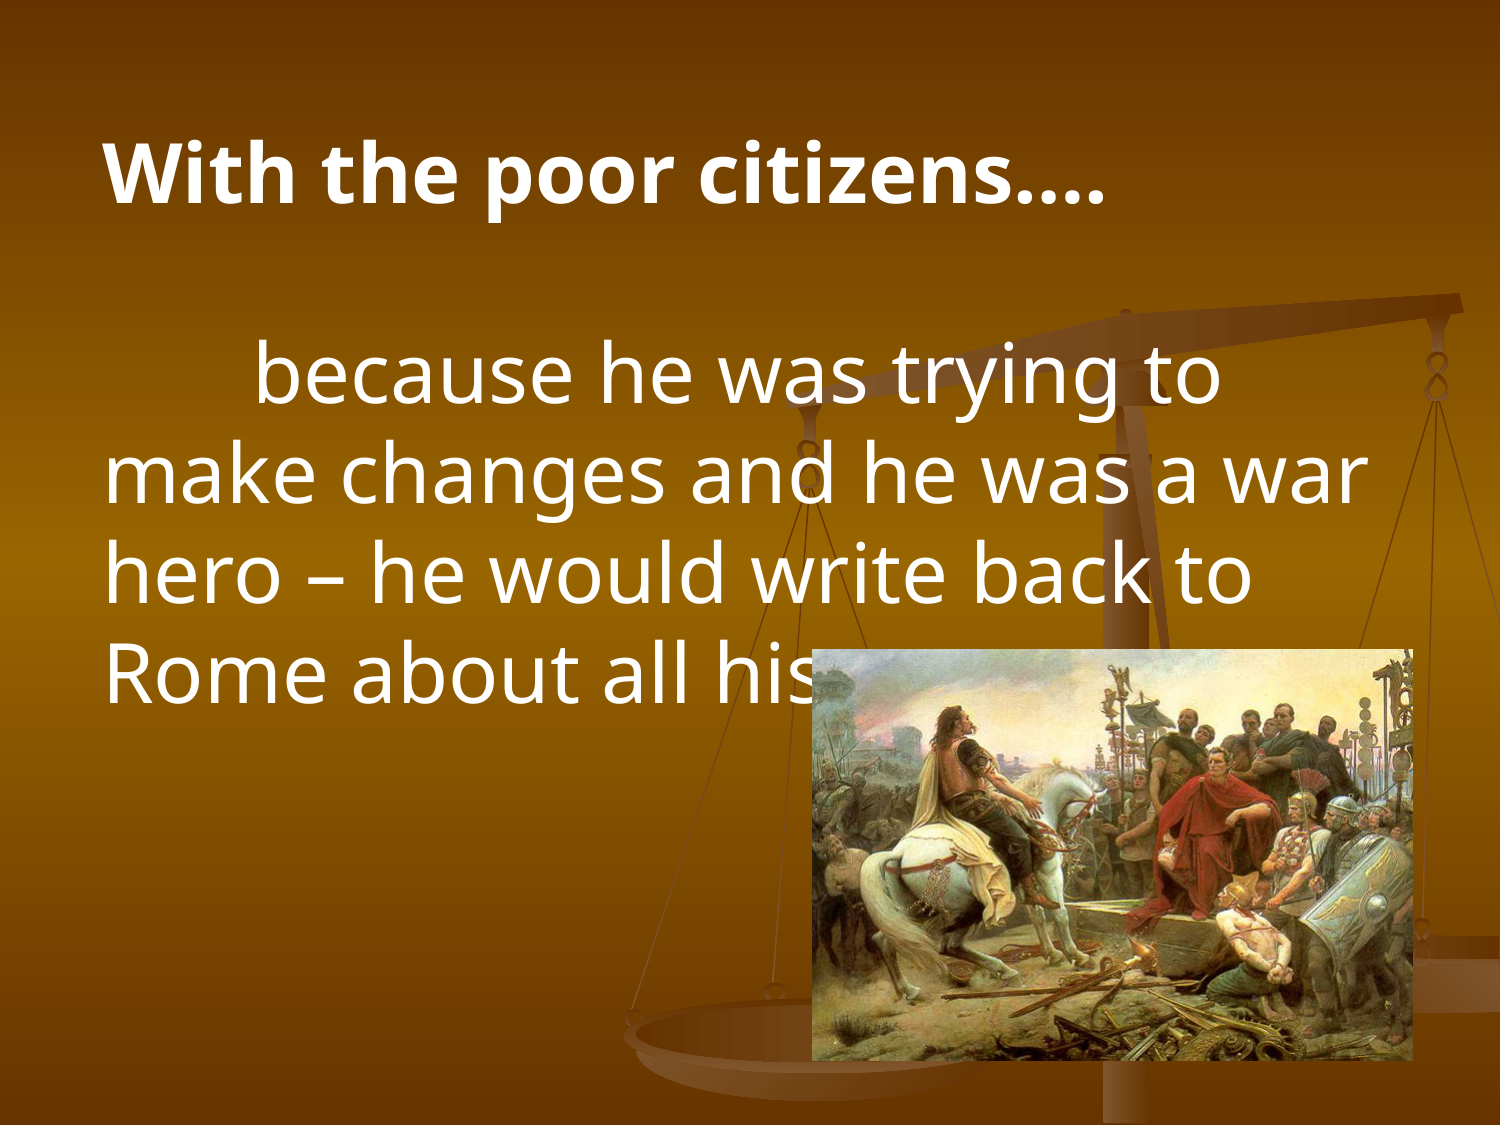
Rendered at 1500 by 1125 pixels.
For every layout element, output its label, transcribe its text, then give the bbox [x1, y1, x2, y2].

text_box With the poor citizens…. because he was trying to make changes and he was a war hero – he would write back to Rome about all his successes [87, 112, 1453, 828]
picture [812, 649, 1413, 1062]
